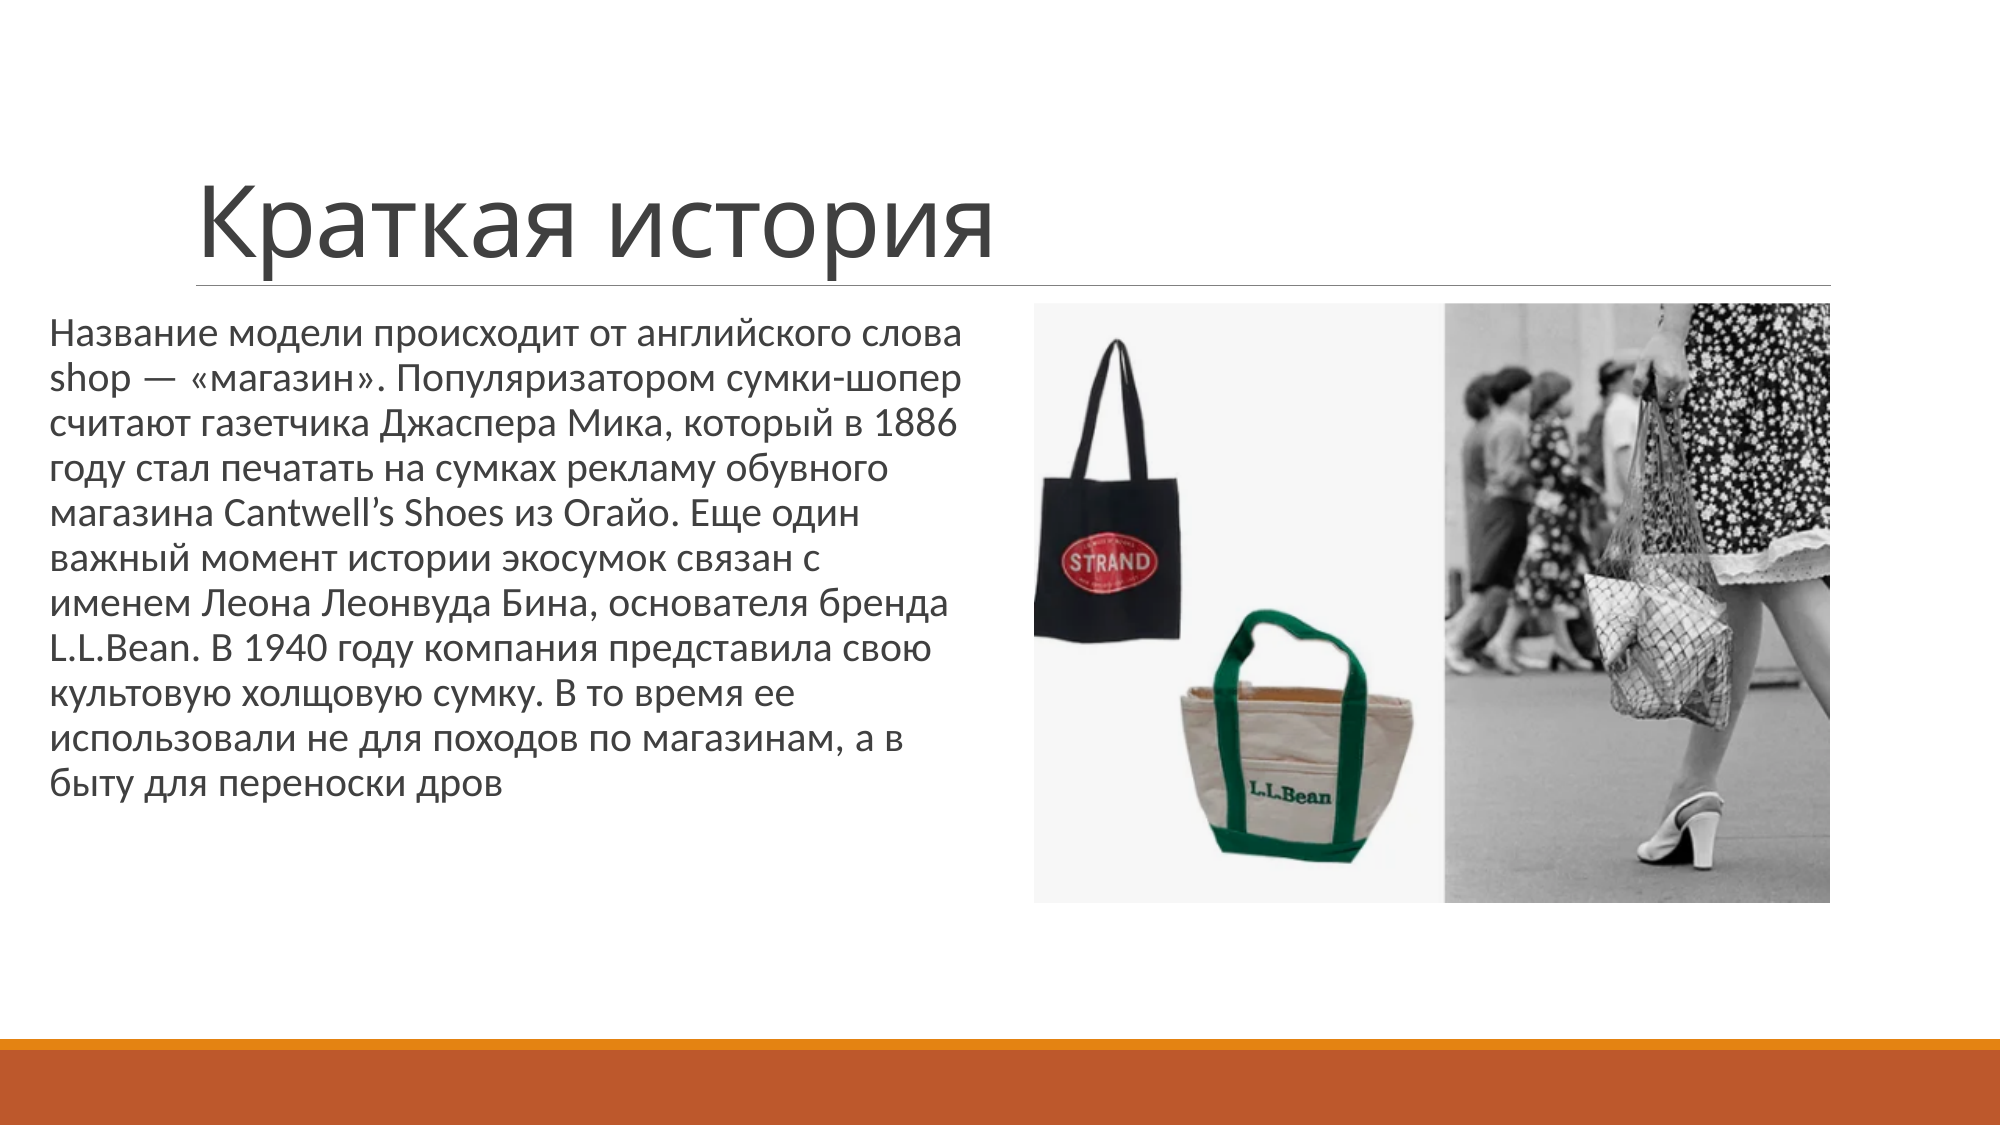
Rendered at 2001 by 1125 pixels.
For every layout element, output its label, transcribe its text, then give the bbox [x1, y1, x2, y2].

title Краткая история [180, 47, 1830, 285]
picture [1034, 302, 1831, 904]
list Название модели происходит от английского слова shop — «магазин». Популяризатором сумки-шопер считают газетчика Джаспера Мика, который в 1886 году стал печатать на сумках рекламу обувного магазина Cantwell’s Shoes из Огайо. Еще один важный момент истории экосумок связан с именем Леона Леонвуда Бина, основателя бренда L.L.Bean. В 1940 году компания представила свою культовую холщовую сумку. В то время ее использовали не для походов по магазинам, а в быту для переноски дров [34, 302, 965, 963]
